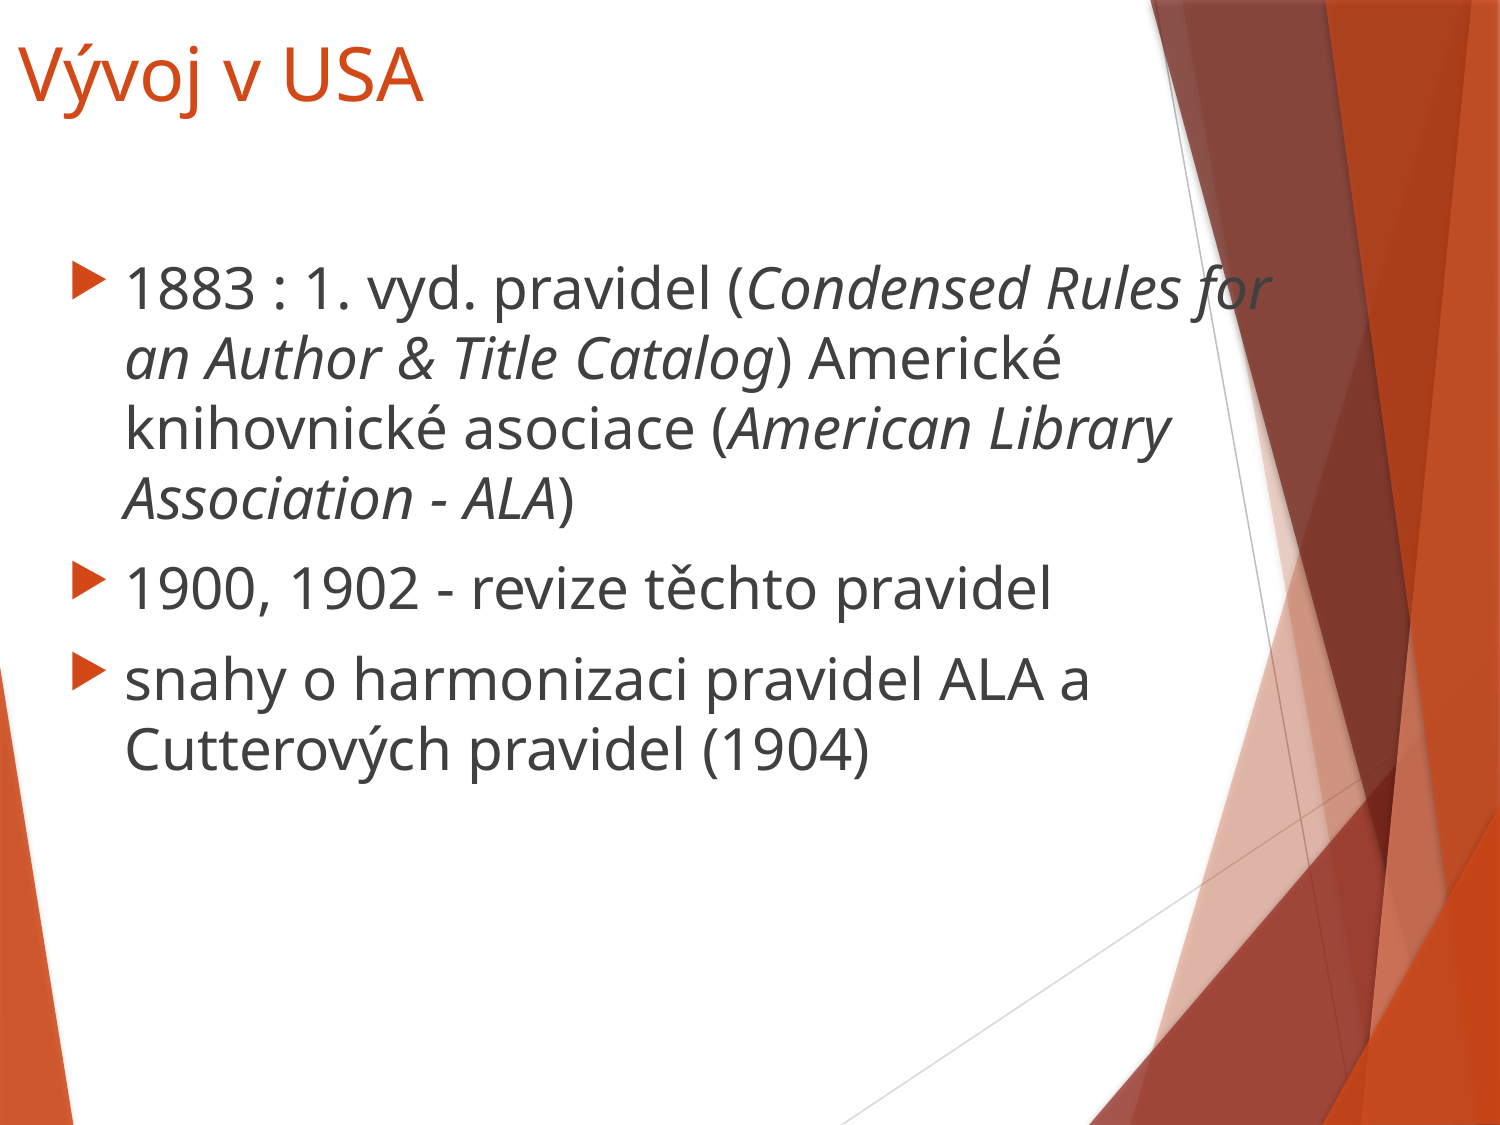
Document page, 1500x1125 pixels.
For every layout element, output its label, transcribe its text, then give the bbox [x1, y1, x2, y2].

list 1883 : 1. vyd. pravidel (Condensed Rules for an Author & Title Catalog) Americké knihovnické asociace (American Library Association - ALA) 1900, 1902 - revize těchto pravidel snahy o harmonizaci pravidel ALA a Cutterových pravidel (1904) [53, 243, 1291, 904]
title Vývoj v USA [3, 19, 1241, 169]
